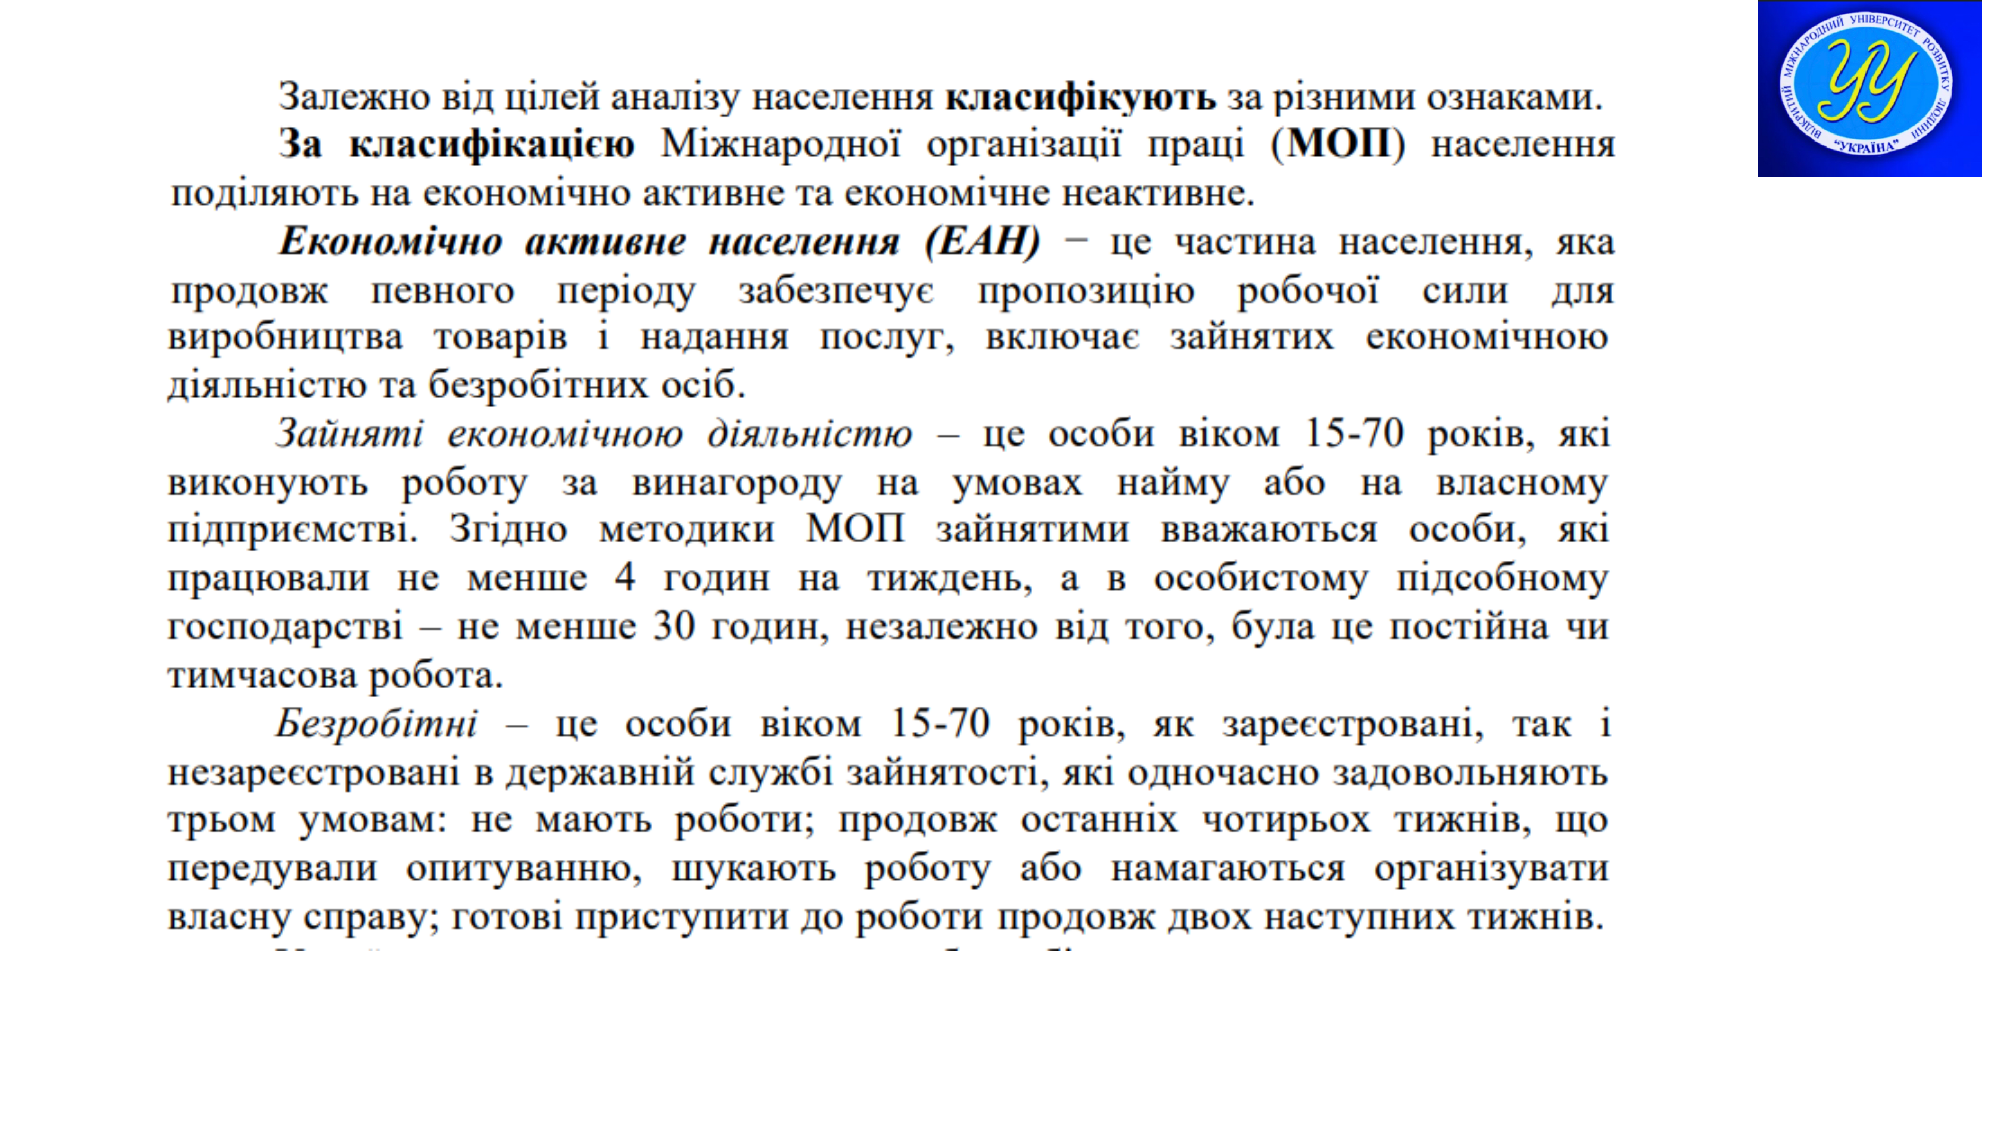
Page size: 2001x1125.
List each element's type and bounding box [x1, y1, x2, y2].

picture [1758, 0, 1982, 177]
picture [155, 61, 1639, 951]
